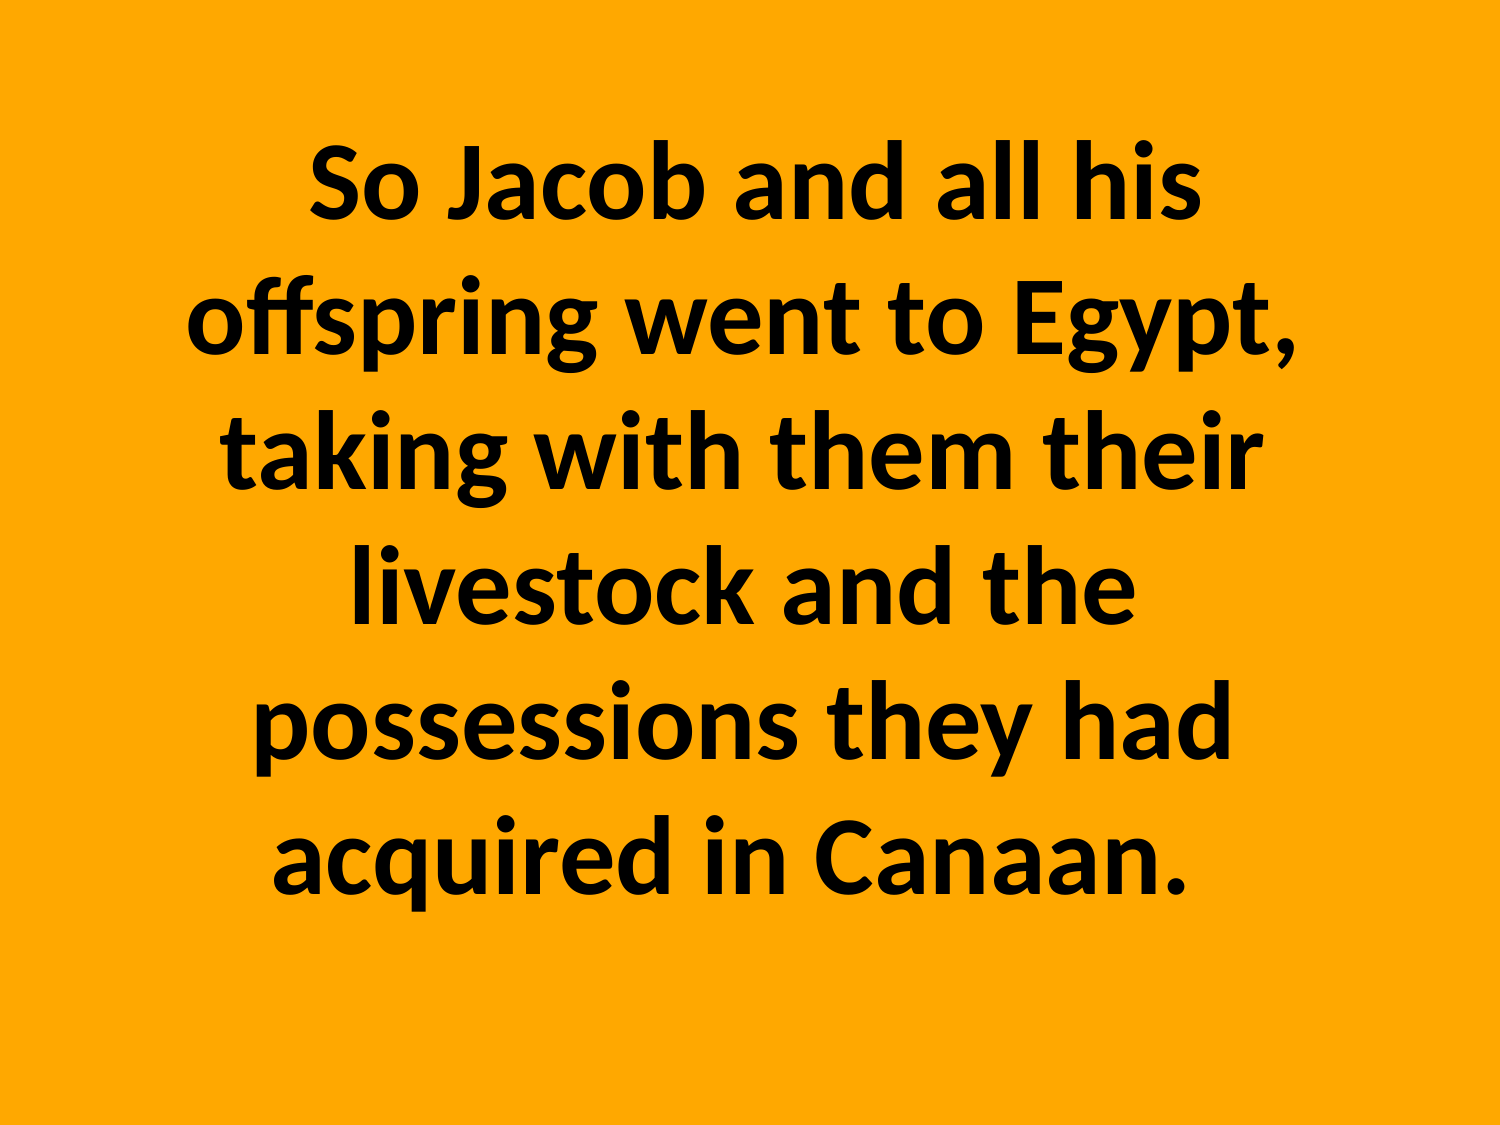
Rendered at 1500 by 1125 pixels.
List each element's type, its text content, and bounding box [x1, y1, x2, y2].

title So Jacob and all his offspring went to Egypt, taking with them their livestock and the possessions they had acquired in Canaan. [99, 262, 1388, 763]
